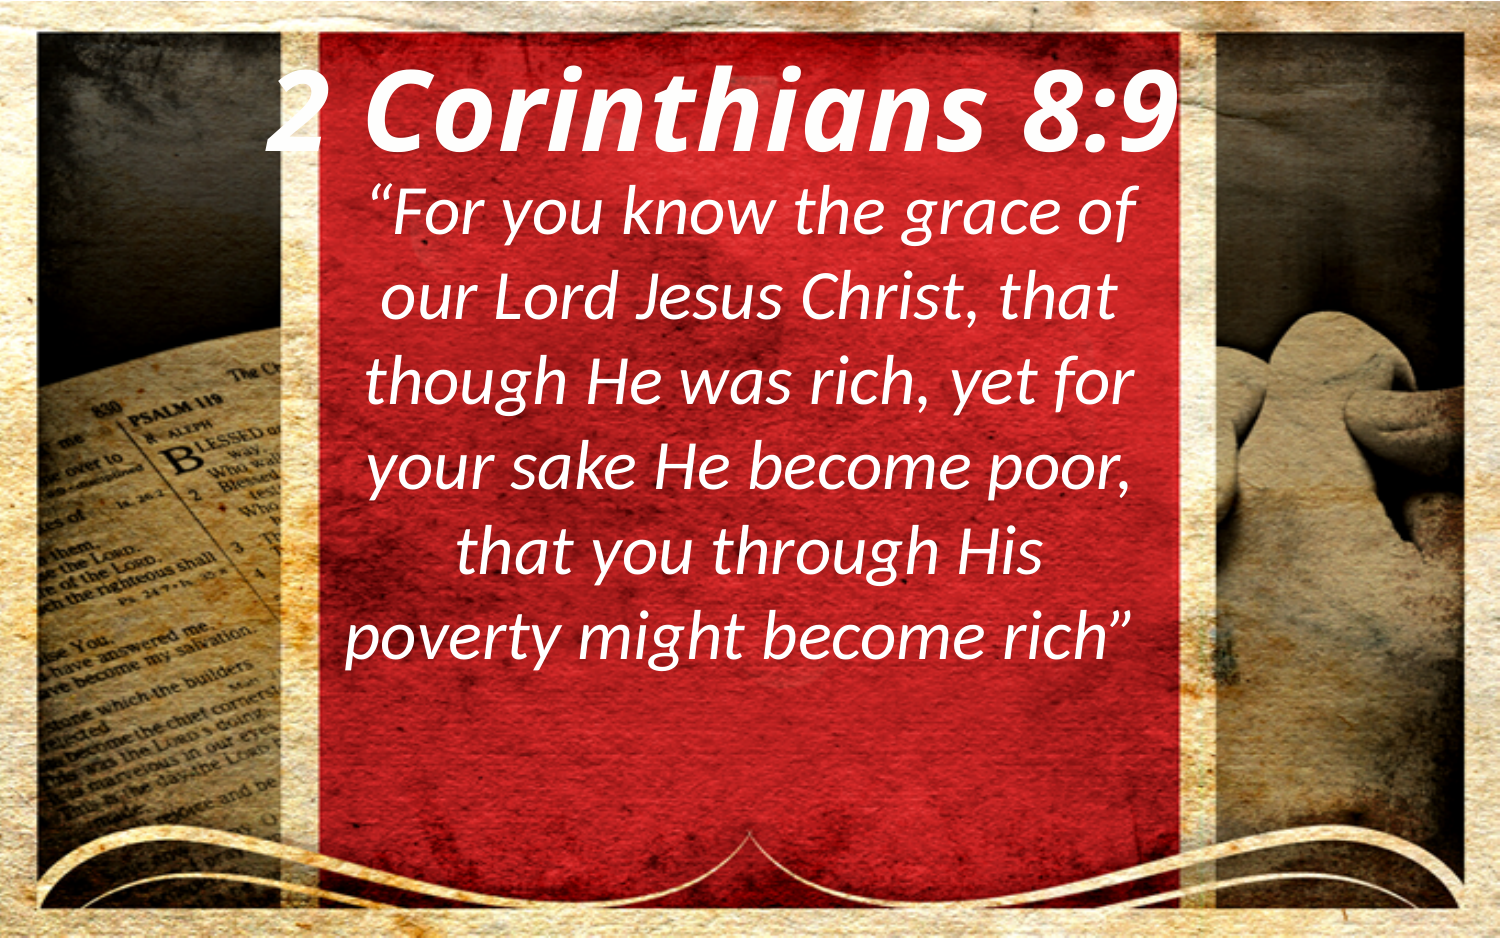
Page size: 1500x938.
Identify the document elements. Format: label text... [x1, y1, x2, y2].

picture [0, 1, 1500, 938]
text_box 2 Corinthians 8:9 [0, 31, 1475, 181]
list “For you know the grace of our Lord Jesus Christ, that though He was rich, yet for your sake He become poor, that you through His poverty might become rich” [324, 181, 1175, 794]
